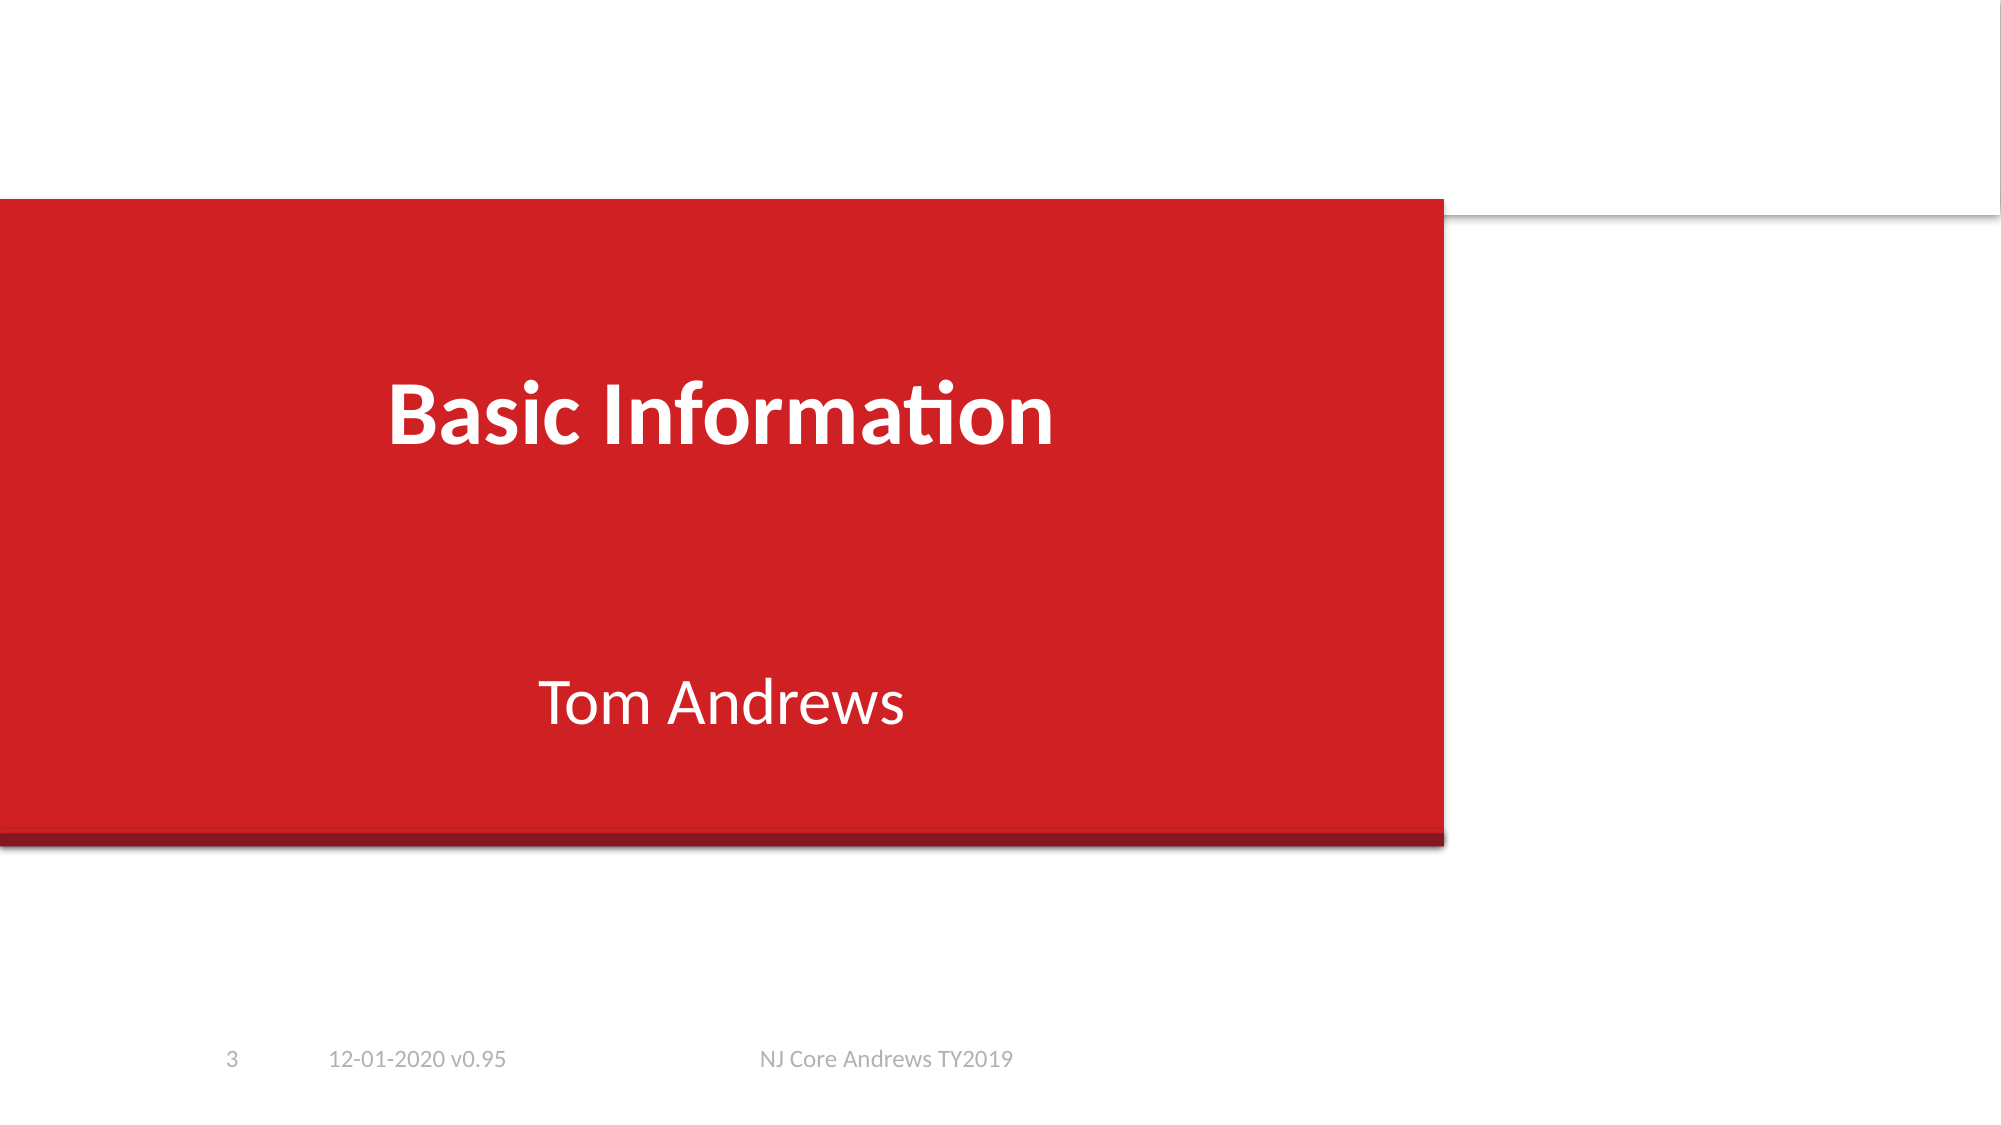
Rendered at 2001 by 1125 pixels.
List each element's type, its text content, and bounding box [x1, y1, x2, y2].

slide_number 3 [99, 1027, 254, 1088]
title Basic Information [150, 307, 1294, 508]
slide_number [313, 1027, 532, 1088]
subtitle Tom Andrews [150, 606, 1294, 789]
footer NJ Core Andrews TY2019 [570, 1027, 1204, 1088]
